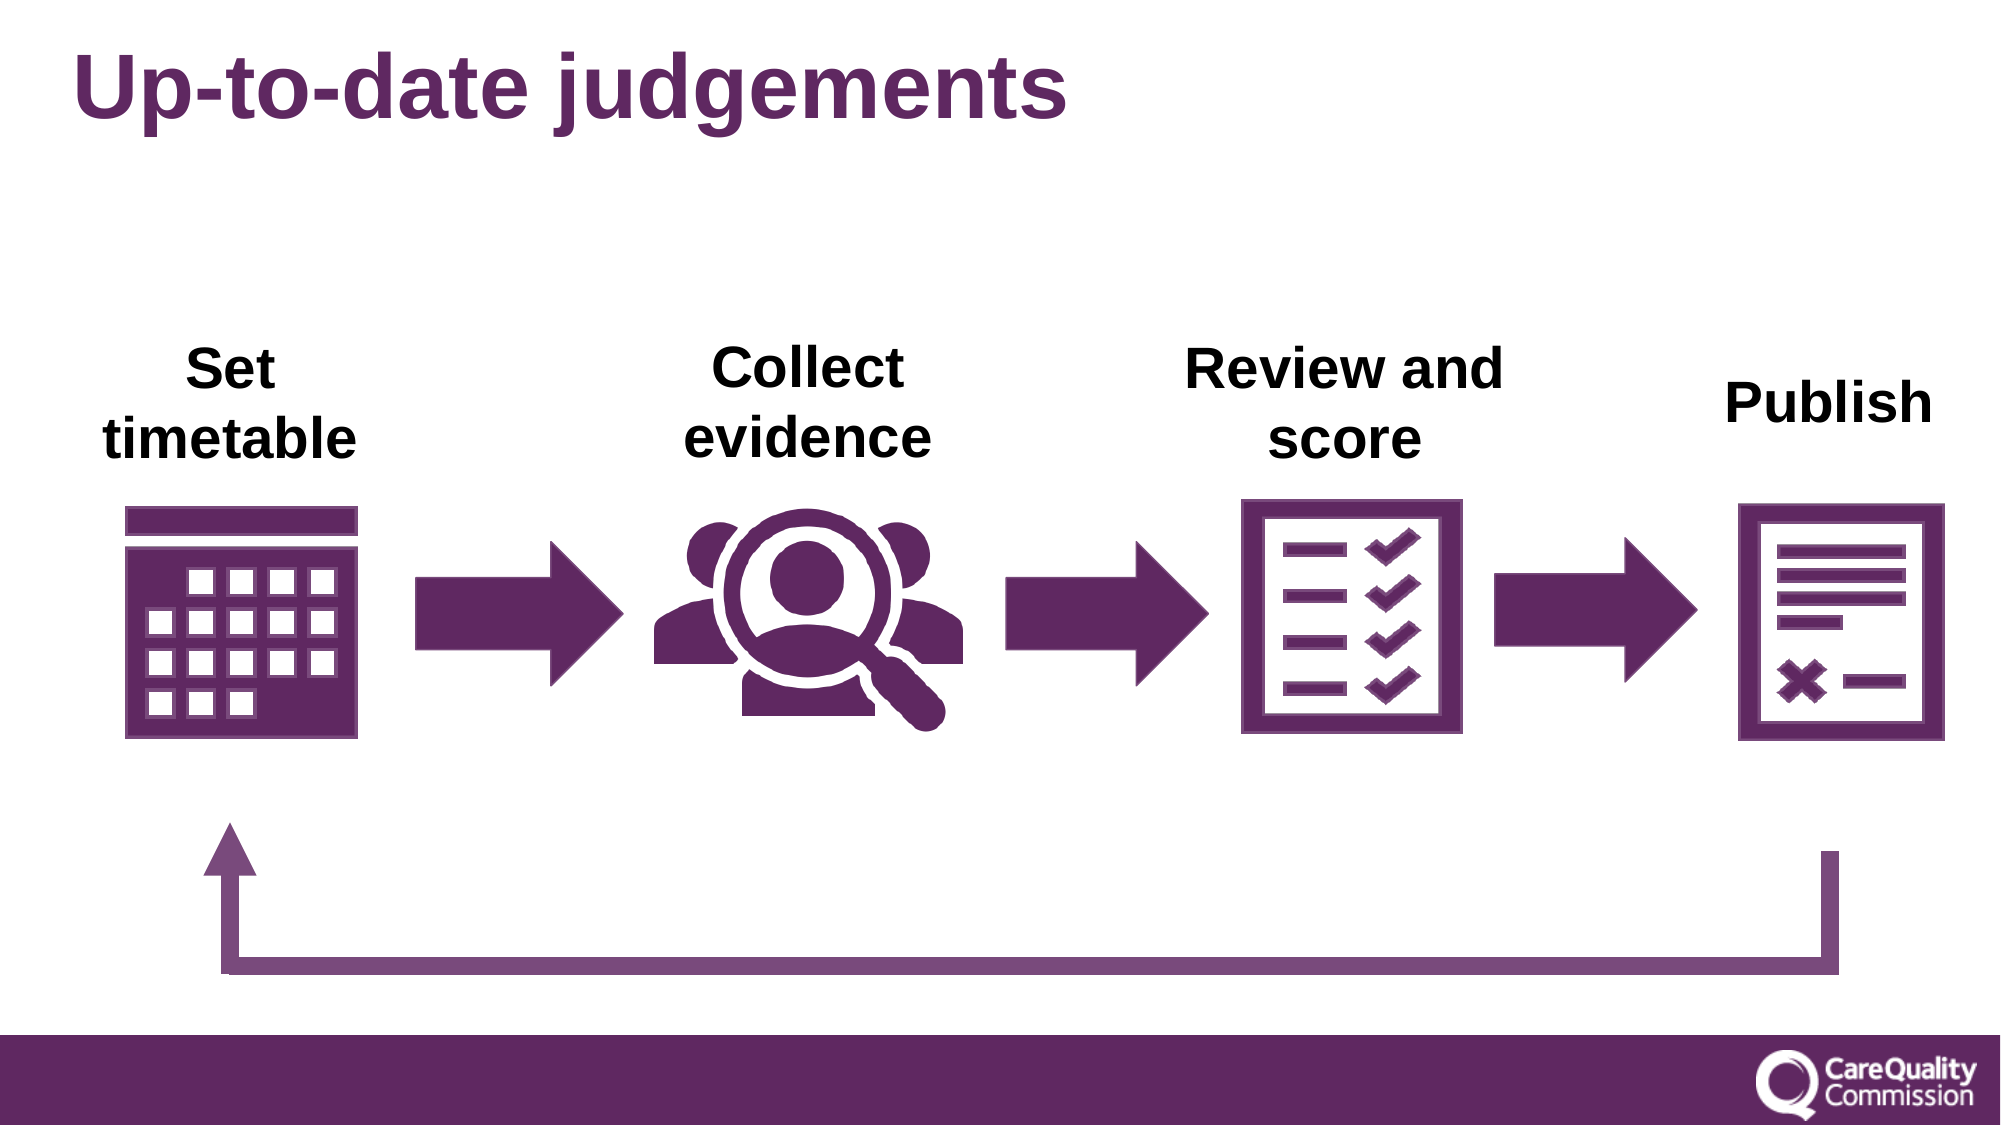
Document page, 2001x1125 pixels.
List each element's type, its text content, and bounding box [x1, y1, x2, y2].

text_box [415, 541, 623, 686]
text_box Review and score [1144, 323, 1546, 478]
text_box Publish [1612, 356, 2000, 442]
picture [631, 442, 986, 797]
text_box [228, 822, 1830, 975]
text_box [1526, 537, 1678, 682]
picture [1683, 481, 2000, 763]
title Up-to-date judgements [57, 19, 1858, 157]
text_box Set timetable [41, 323, 420, 478]
picture [78, 459, 403, 785]
text_box [1006, 541, 1176, 686]
text_box Collect evidence [581, 321, 1035, 477]
picture [1182, 477, 1522, 755]
picture [1756, 1050, 1977, 1121]
